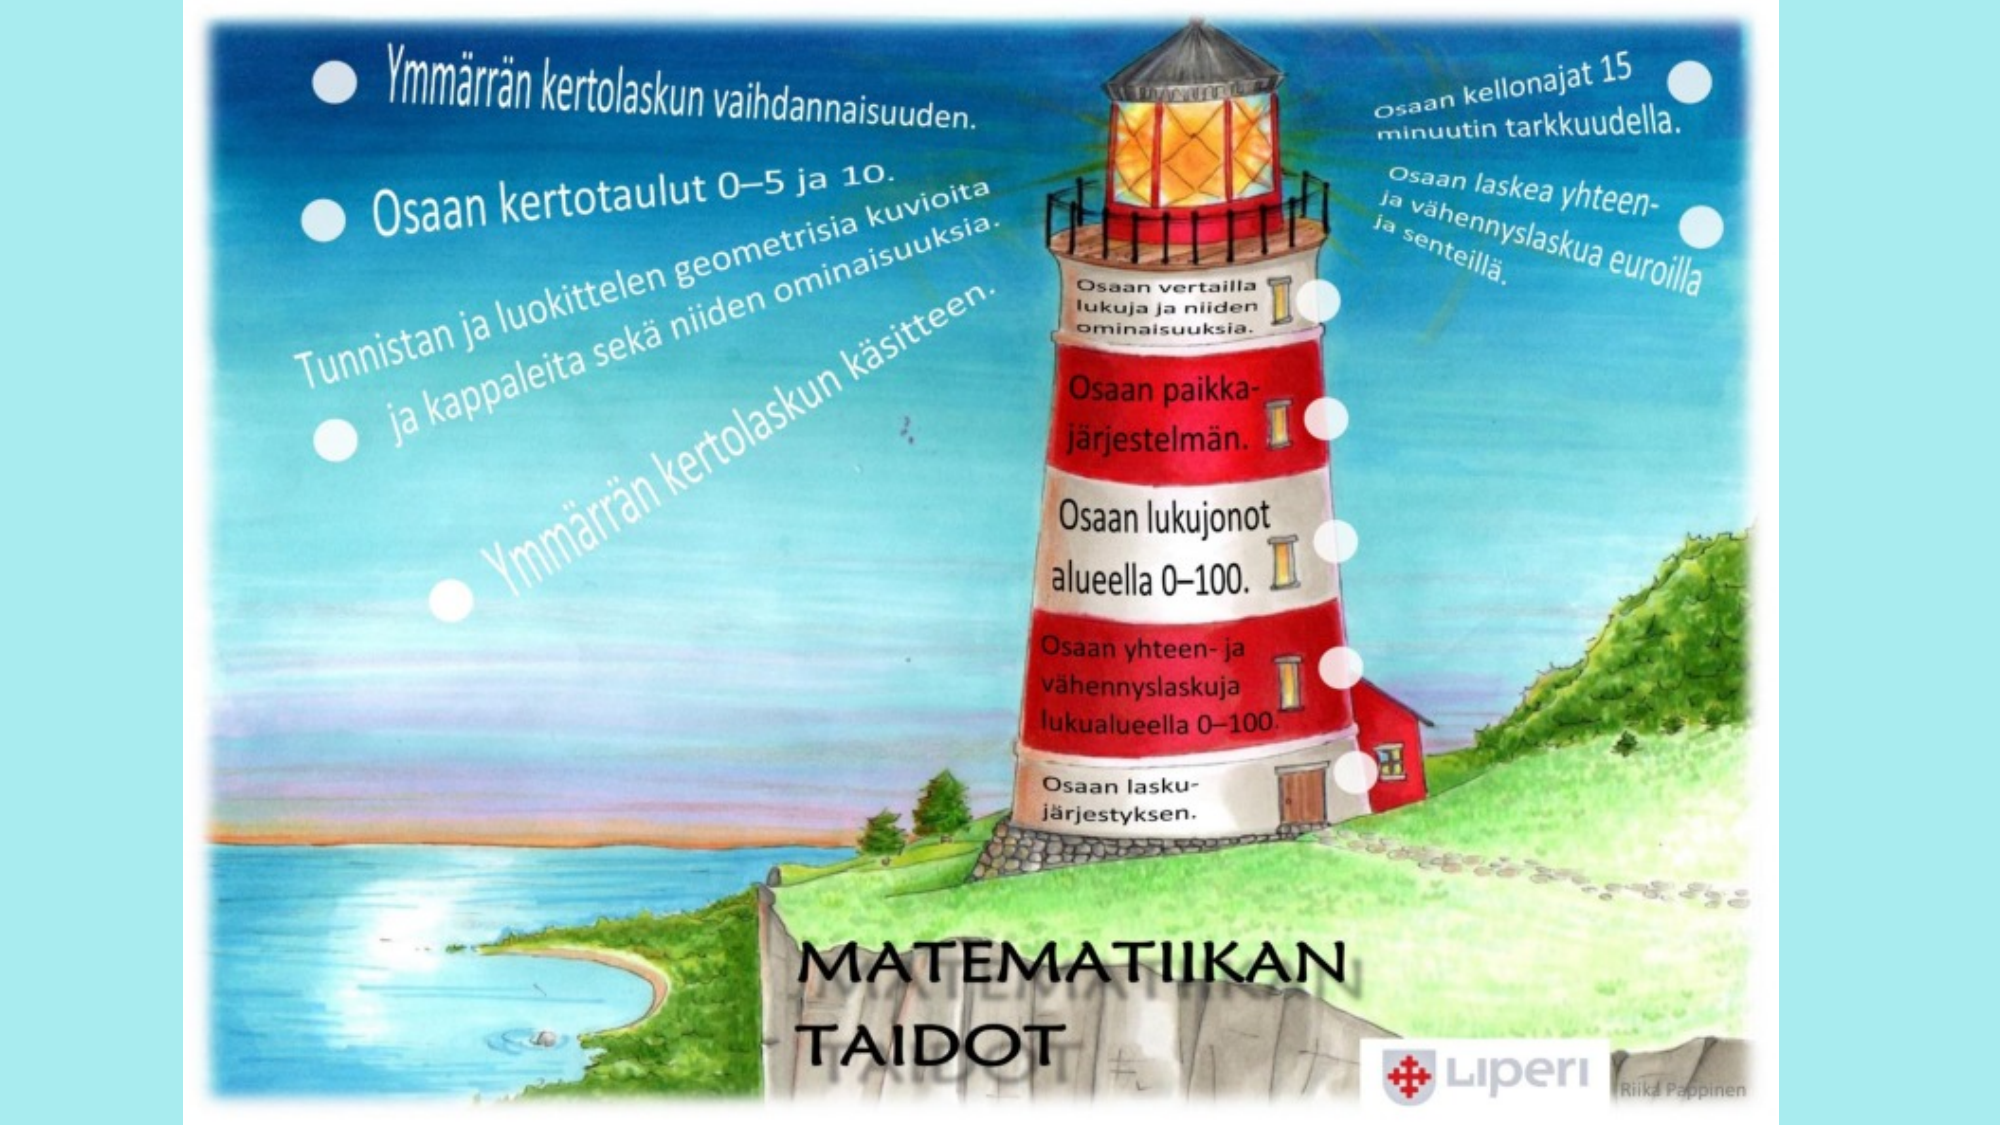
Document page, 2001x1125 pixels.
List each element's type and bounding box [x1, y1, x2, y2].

picture [182, 0, 1779, 1125]
